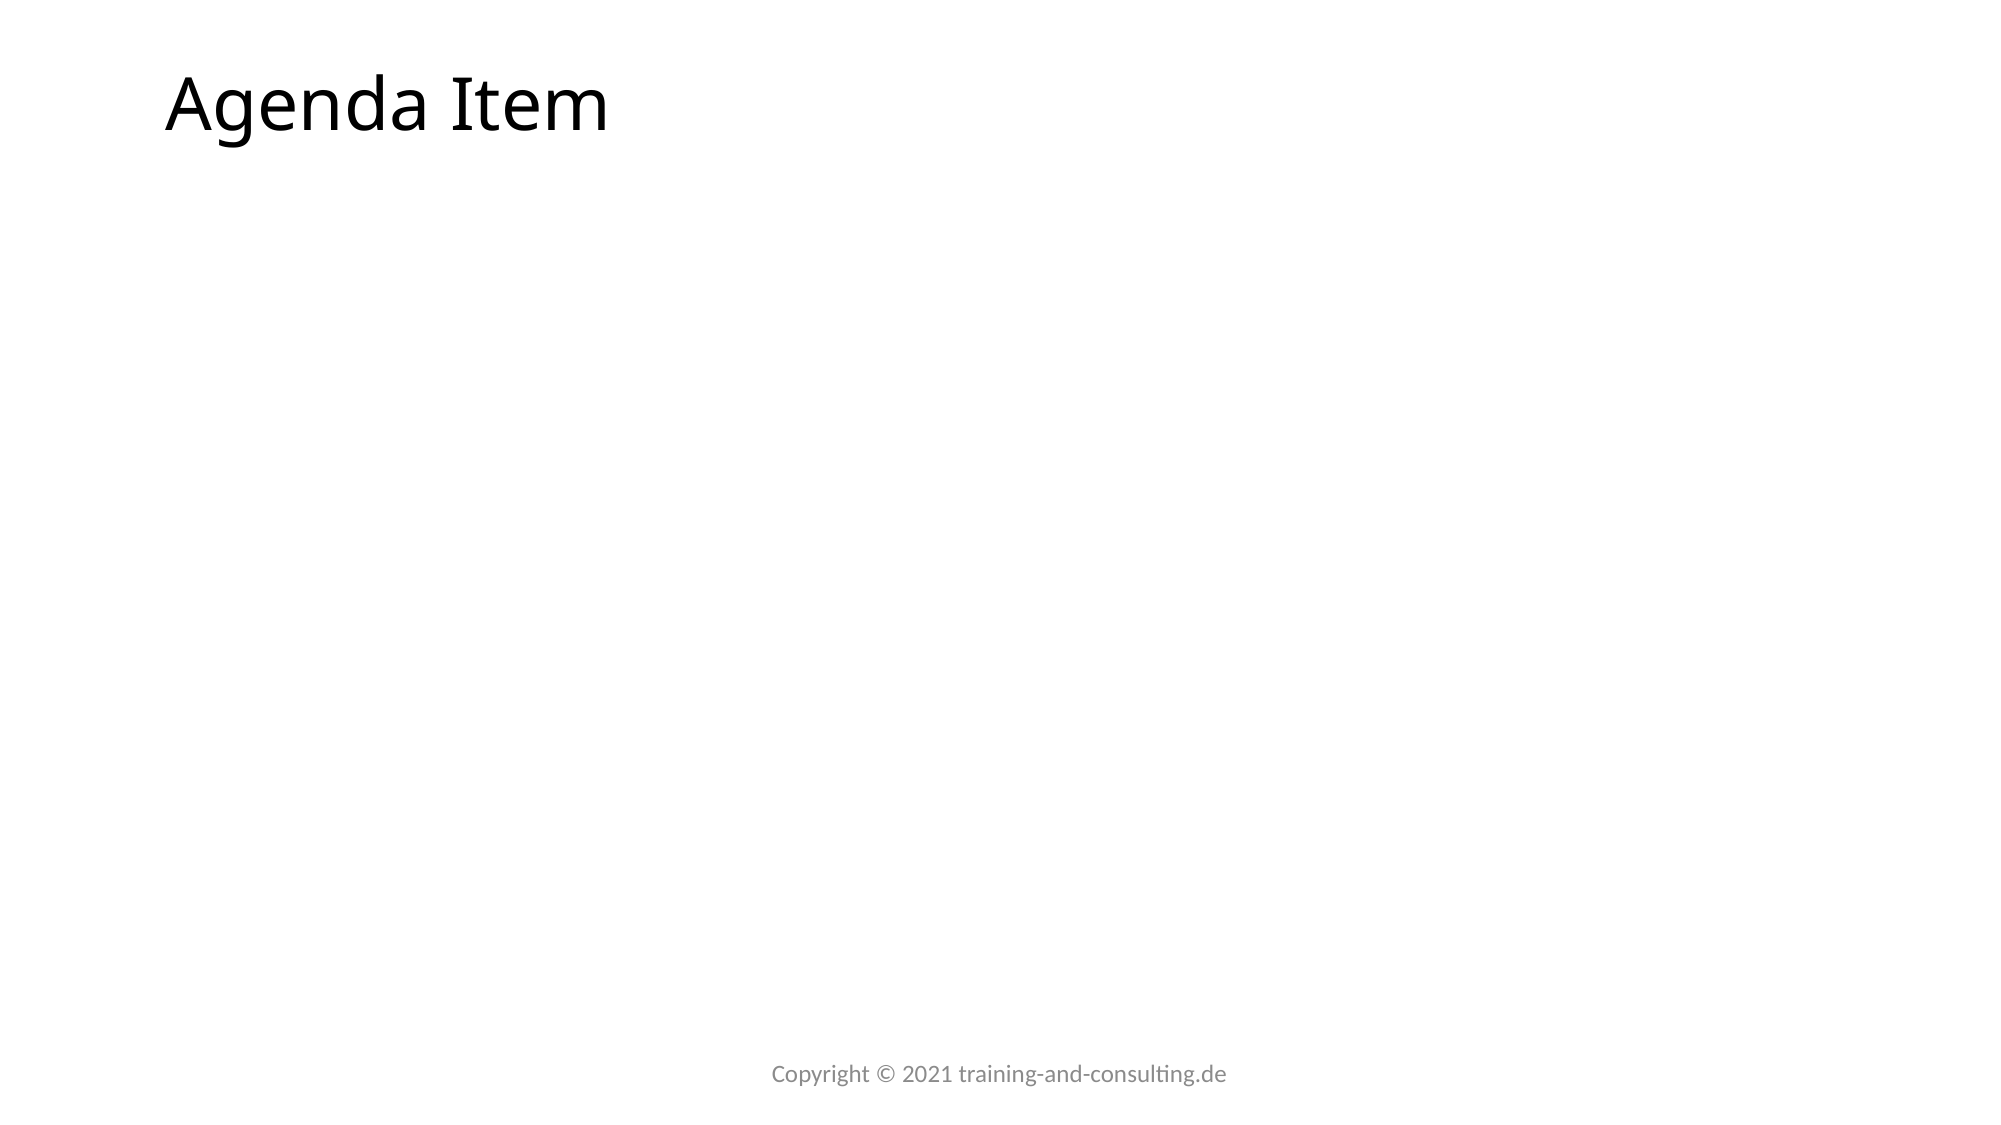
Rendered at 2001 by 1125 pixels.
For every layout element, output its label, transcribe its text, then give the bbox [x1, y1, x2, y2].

text_box Agenda Item [150, 59, 817, 155]
footer Copyright © 2021 training-and-consulting.de [662, 1042, 1338, 1103]
